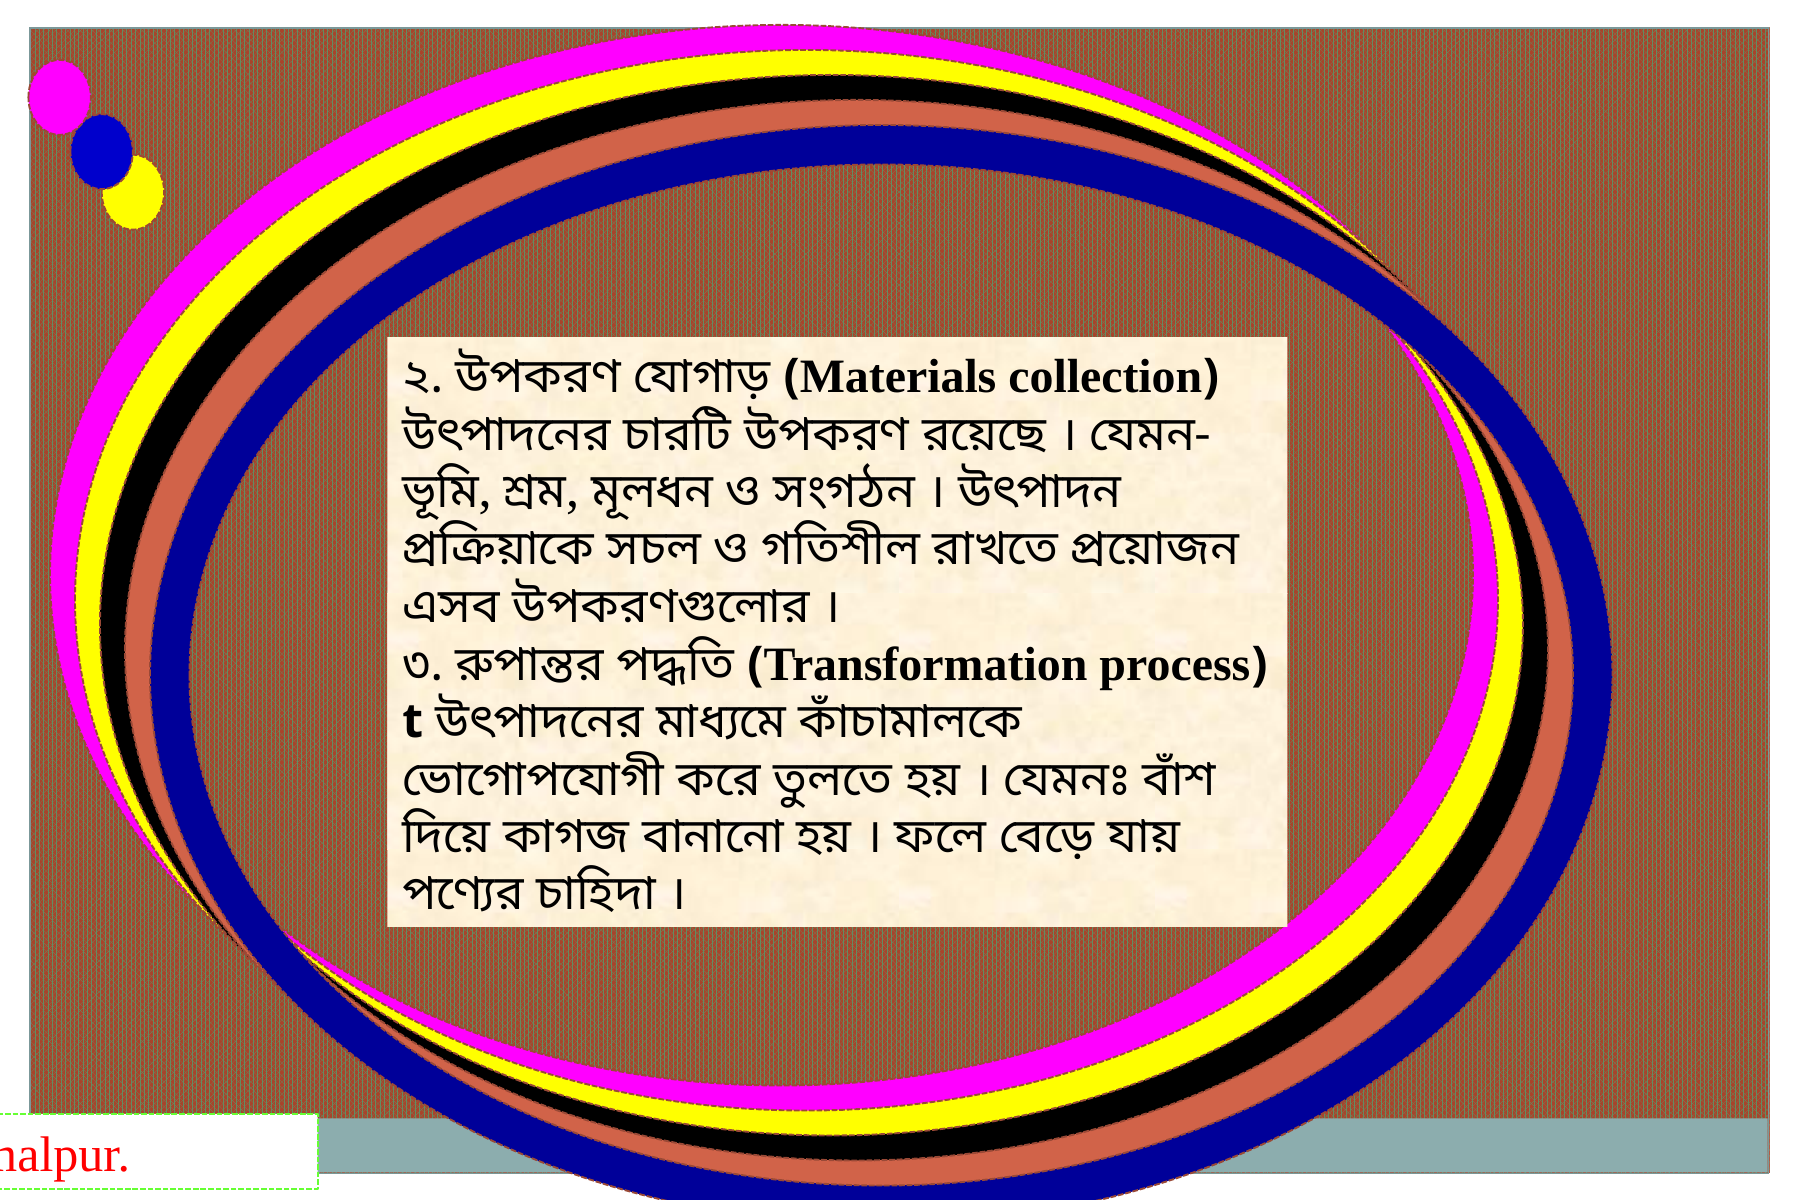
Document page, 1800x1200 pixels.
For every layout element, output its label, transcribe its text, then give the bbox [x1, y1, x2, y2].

text_box [100, 153, 166, 231]
text_box [99, 73, 1418, 962]
text_box Nandina Sheikh Anwar Hossain College Online Class. Jamalpur. [0, 1113, 319, 1190]
text_box [27, 58, 92, 136]
text_box [279, 327, 1497, 1110]
text_box [124, 98, 1443, 986]
text_box [317, 367, 1572, 1185]
text_box [149, 124, 1614, 1200]
text_box ২. উপকরণ যোগাড় (Materials collection) উৎপাদনের চারটি উপকরণ রয়েছে । যেমন- ভূমি, শ্রম, মূলধন ও সংগঠন । উৎপাদন প্রক্রিয়াকে সচল ও গতিশীল রাখতে প্রয়োজন এসব উপকরণগুলোর । ৩. রুপান্তর পদ্ধতি (Transformation process) t উৎপাদনের মাধ্যমে কাঁচামালকে ভোগোপযোগী করে তুলতে হয় । যেমনঃ বাঁশ দিয়ে কাগজ বানানো হয় । ফলে বেড়ে যায় পণ্যের চাহিদা । [387, 337, 1288, 927]
text_box [49, 23, 1368, 911]
text_box [292, 339, 1522, 1135]
text_box [69, 113, 134, 191]
text_box [303, 349, 1547, 1160]
text_box [74, 49, 1393, 937]
